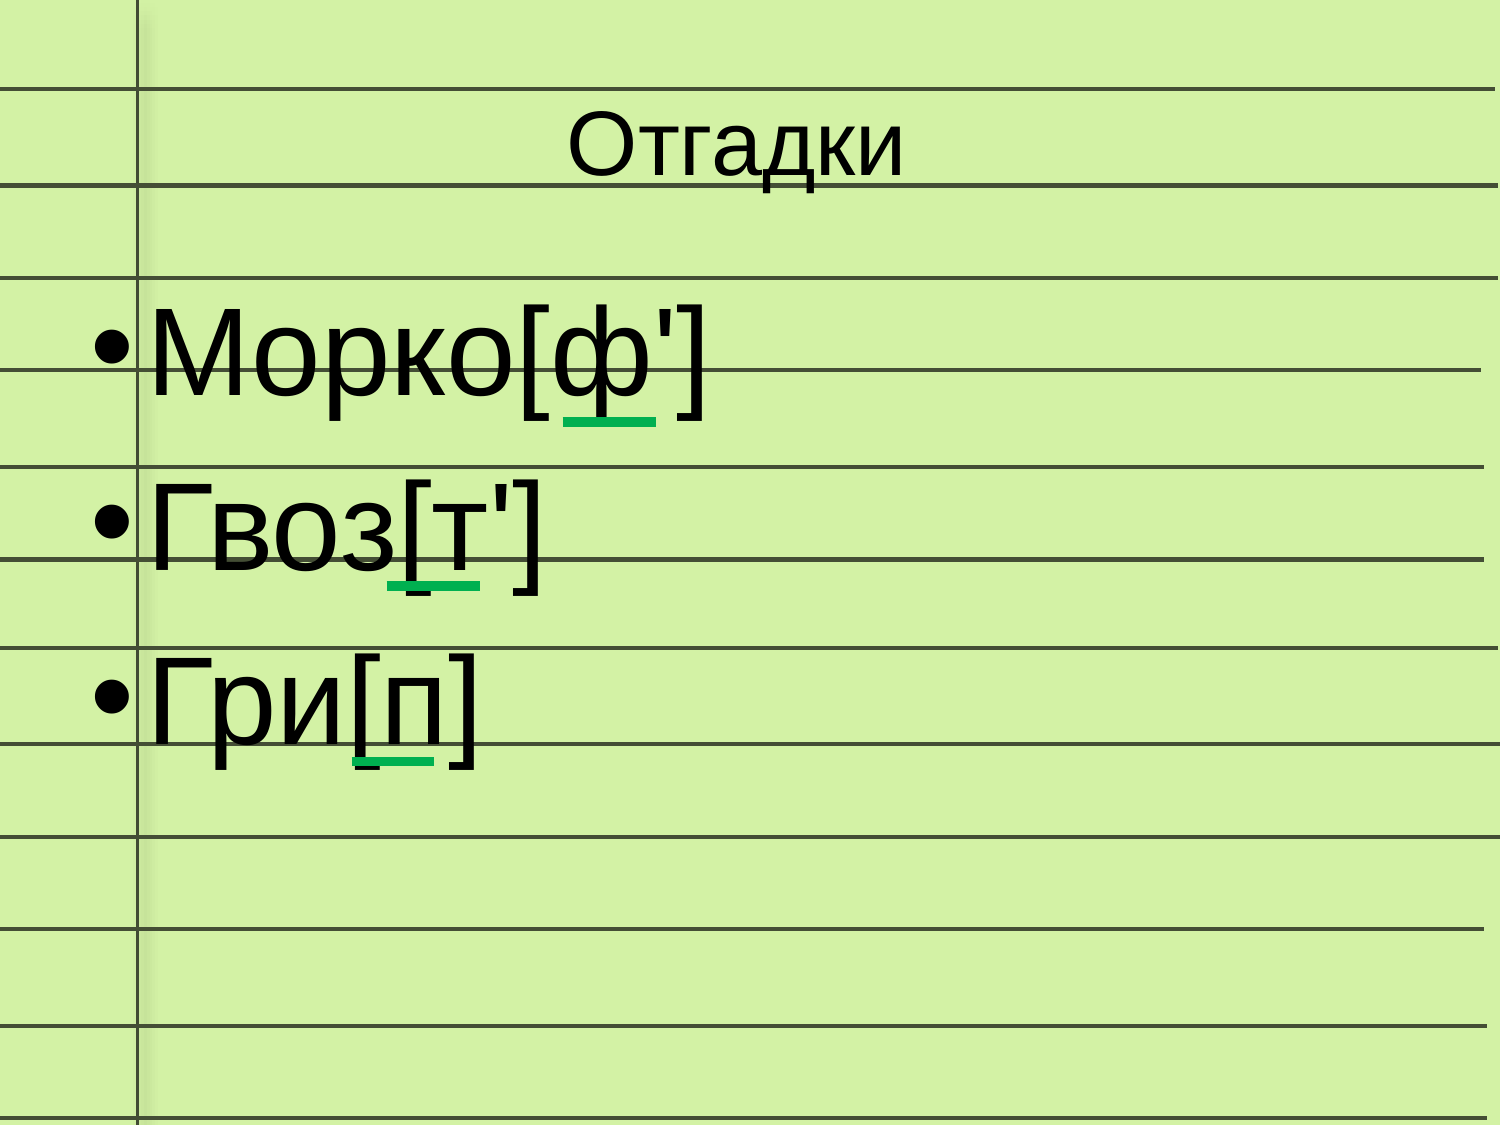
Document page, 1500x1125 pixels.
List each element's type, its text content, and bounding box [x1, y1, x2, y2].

list Морко[ф'] Гвоз[т'] Гри[п] [74, 262, 1426, 1006]
title Отгадки [74, 44, 1426, 233]
